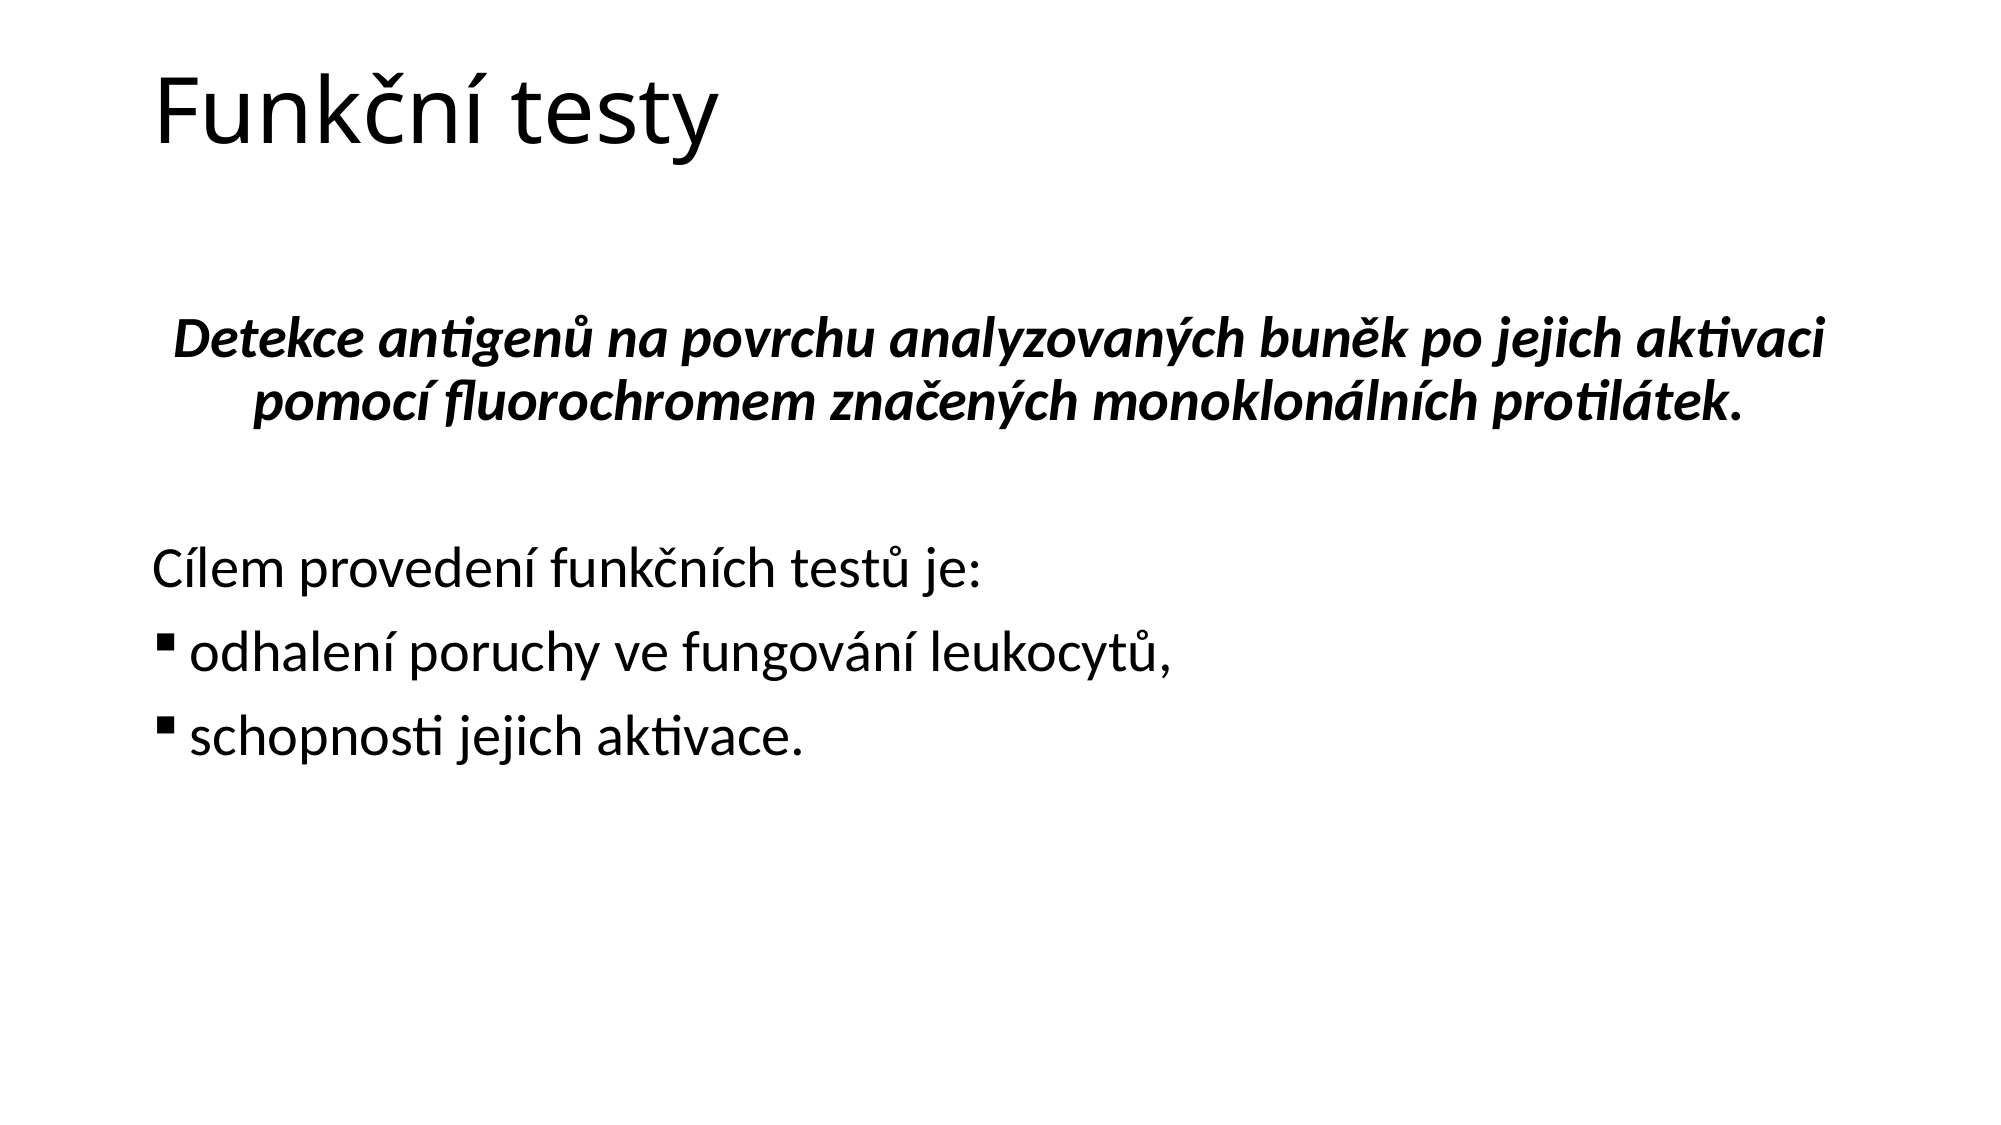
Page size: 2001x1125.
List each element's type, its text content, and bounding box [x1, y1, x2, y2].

list Detekce antigenů na povrchu analyzovaných buněk po jejich aktivaci pomocí fluorochromem značených monoklonálních protilátek. Cílem provedení funkčních testů je: odhalení poruchy ve fungování leukocytů, schopnosti jejich aktivace. [137, 299, 1863, 1014]
title Funkční testy [137, 59, 1863, 278]
